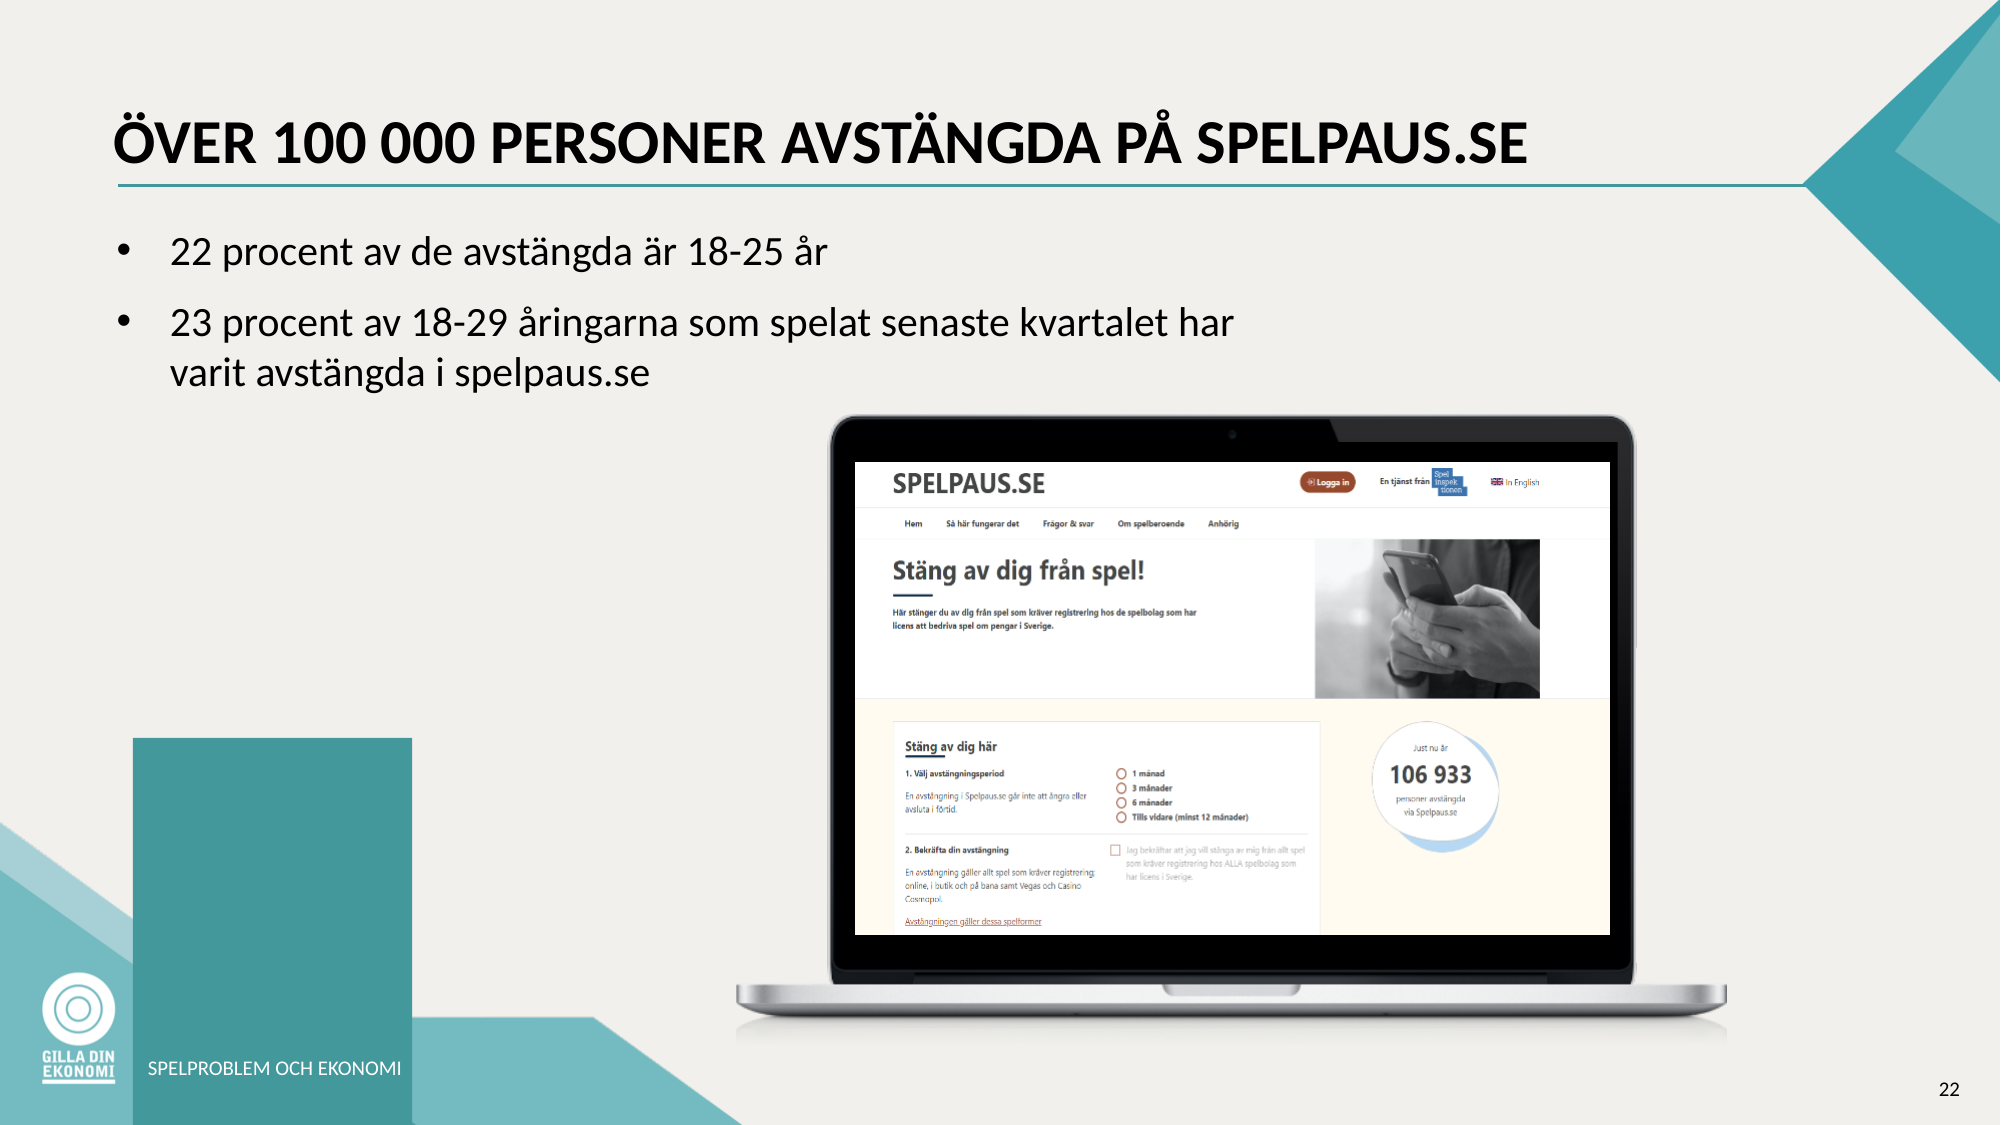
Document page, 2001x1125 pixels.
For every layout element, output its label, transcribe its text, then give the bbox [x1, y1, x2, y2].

list SPELPROBLEM OCH EKONOMI [132, 737, 413, 1125]
picture [1617, 0, 2000, 382]
picture [0, 685, 744, 1125]
text_box 22 procent av de avstängda är 18-25 år 23 procent av 18-29 åringarna som spelat senaste kvartalet har varit avstängda i spelpaus.se [98, 216, 1500, 474]
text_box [726, 414, 1734, 1067]
title ÖVER 100 000 PERSONER AVSTÄNGDA PÅ SPELPAUS.SE [98, 102, 1902, 241]
